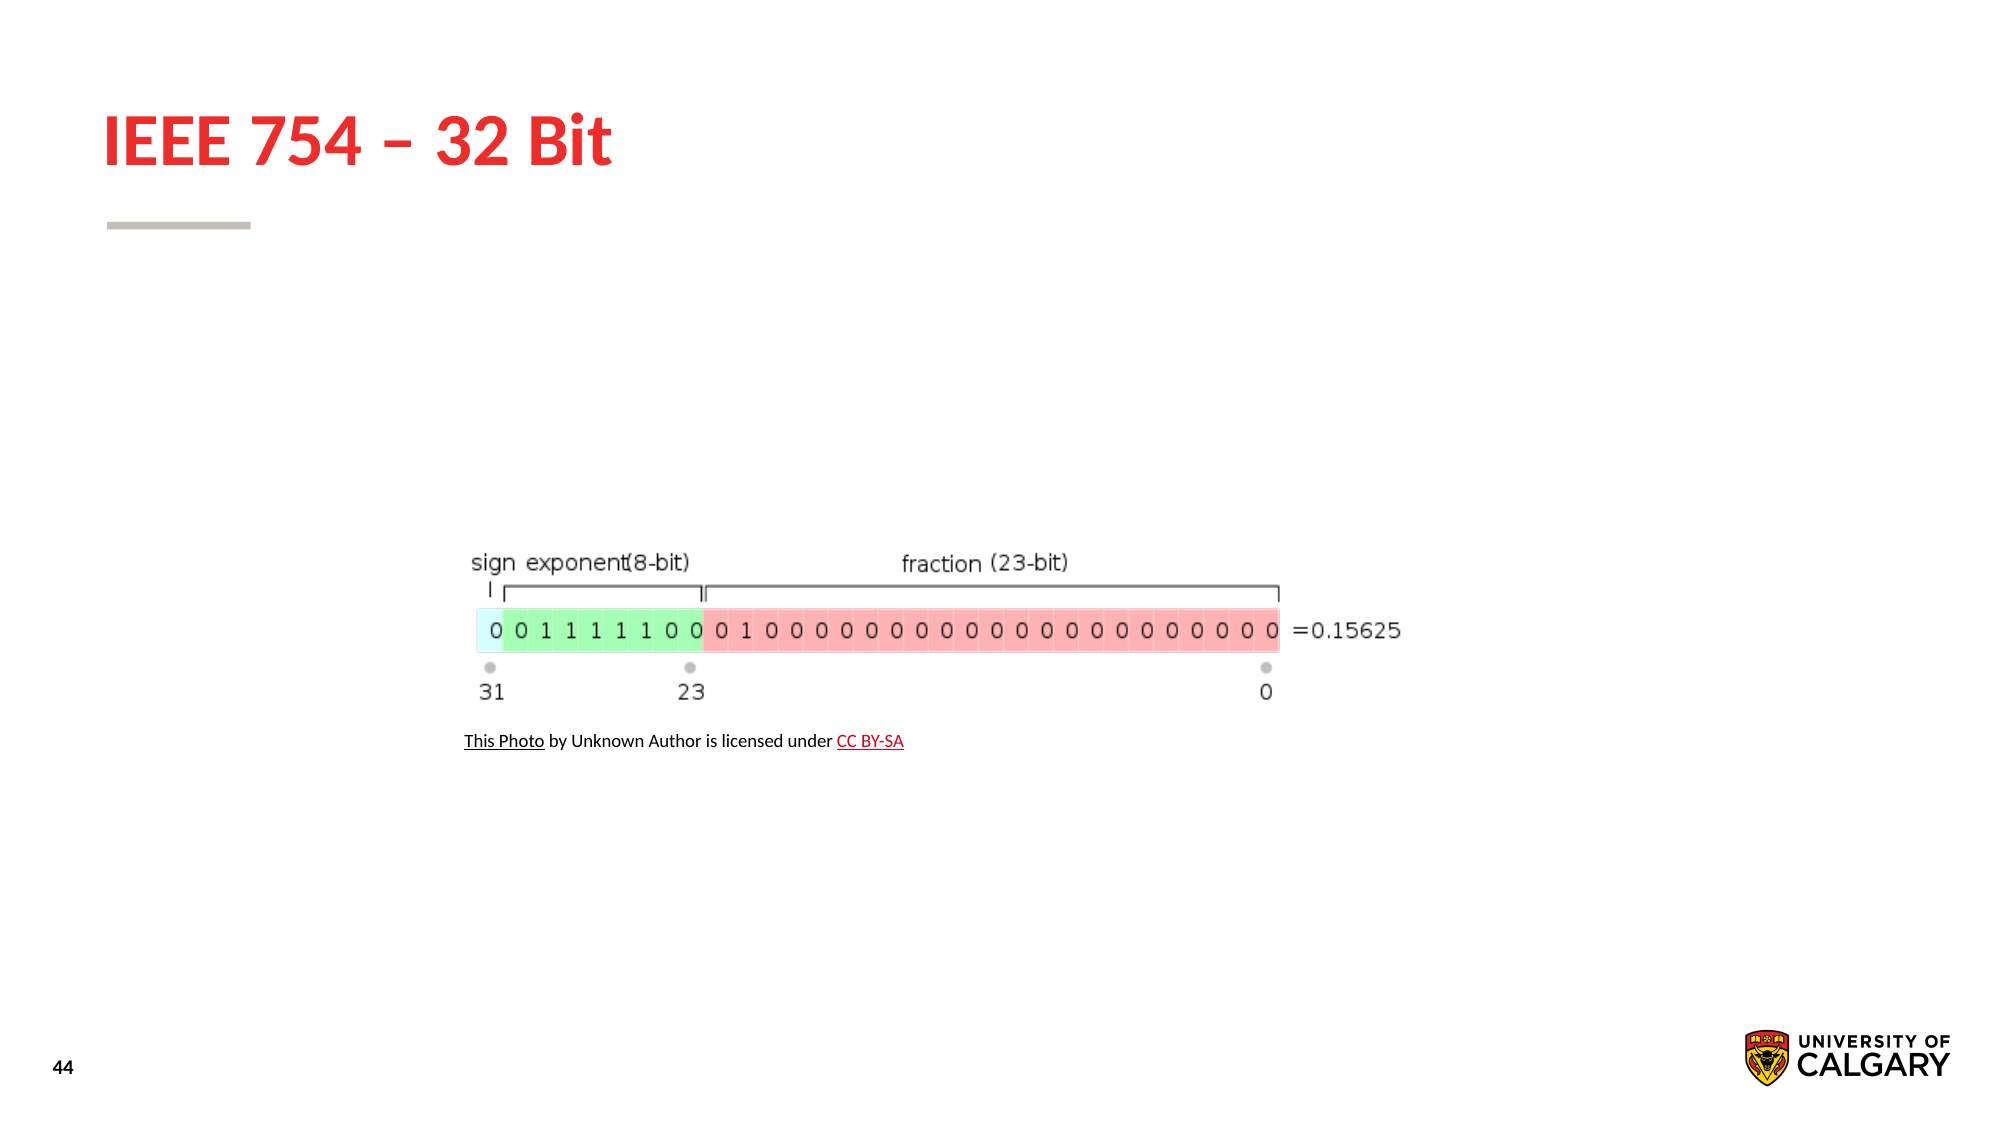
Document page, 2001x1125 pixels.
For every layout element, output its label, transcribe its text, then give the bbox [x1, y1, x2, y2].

picture [1722, 1012, 1973, 1099]
title IEEE 754 – 32 Bit [87, 60, 1774, 222]
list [449, 525, 1416, 722]
text_box This Photo by Unknown Author is licensed under CC BY-SA [449, 722, 1416, 759]
